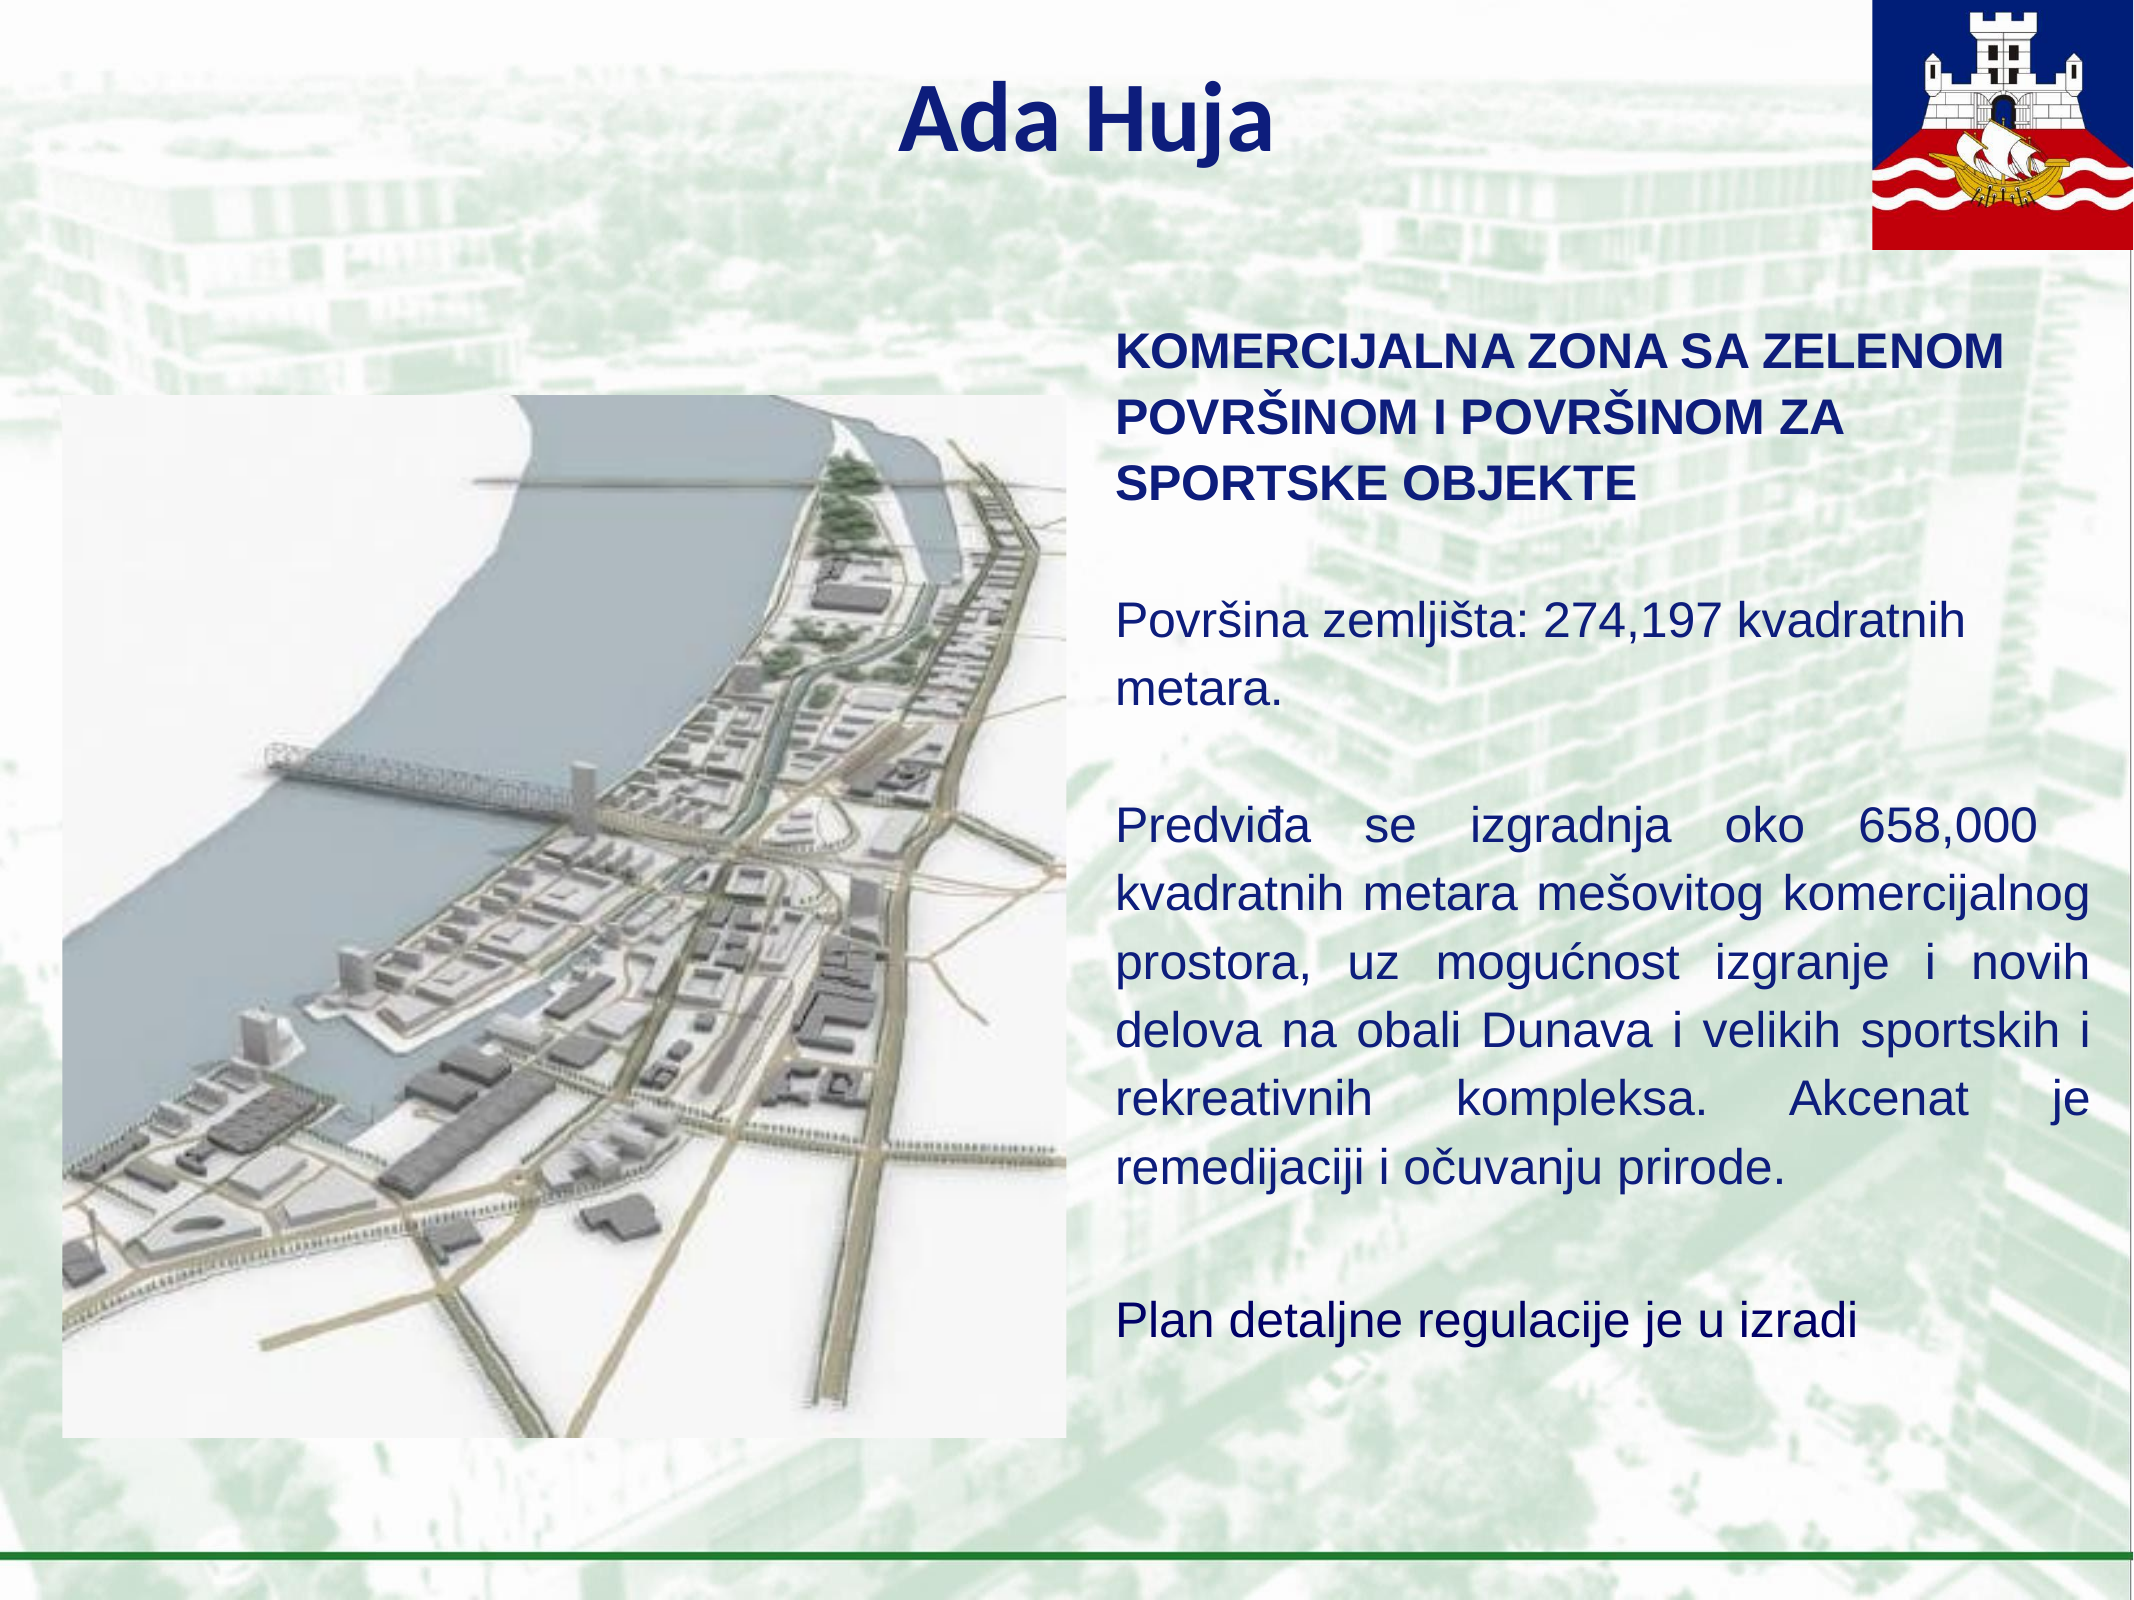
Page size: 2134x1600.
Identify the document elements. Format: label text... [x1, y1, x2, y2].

title Ada Huja [245, 36, 1888, 319]
text_box [0, 0, 2134, 1600]
text_box [1872, 0, 2134, 250]
text_box [62, 395, 1067, 1438]
list KOMERCIJALNA ZONA SA ZELENOM POVRŠINOM I POVRŠINOM ZA SPORTSKE OBJEKTE Površina zemljišta: 274,197 kvadratnih metara. Predviđa se izgradnja oko 658,000 kvadratnih metara mešovitog komercijalnog prostora, uz mogućnost izgranje i novih delova na obali Dunava i velikih sportskih i rekreativnih kompleksa. Akcenat je remedijaciji i očuvanju prirode. Plan detaljne regulacije je u izradi [129, 312, 2092, 1348]
